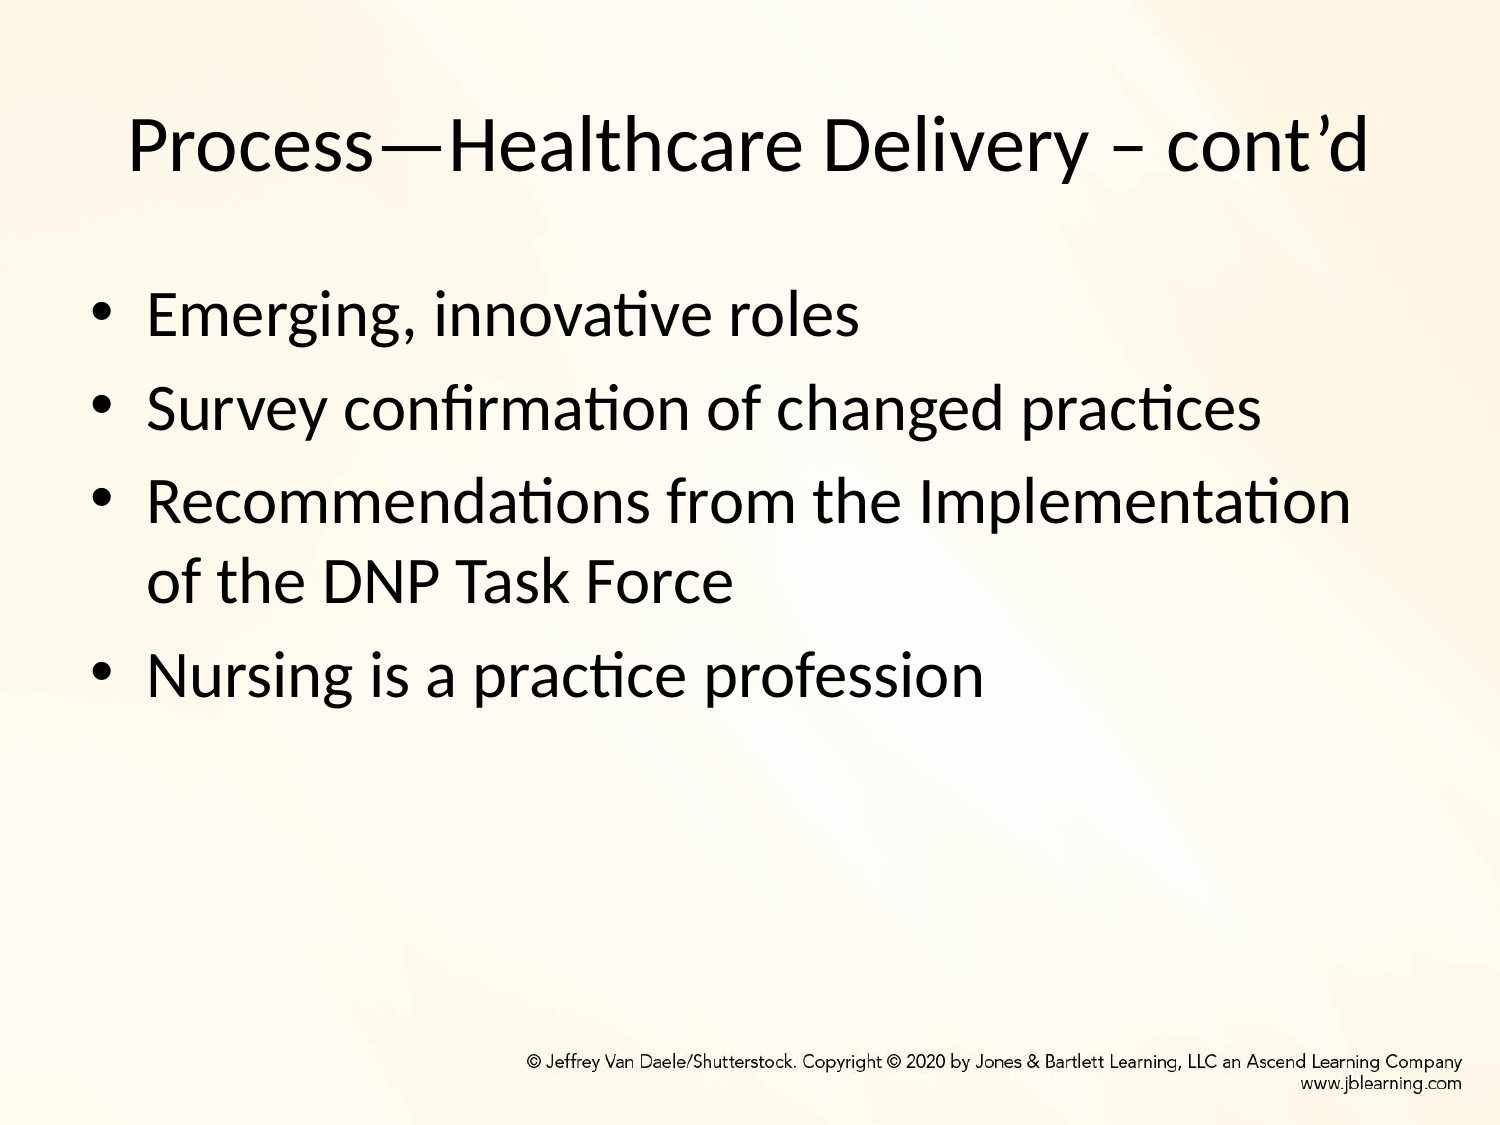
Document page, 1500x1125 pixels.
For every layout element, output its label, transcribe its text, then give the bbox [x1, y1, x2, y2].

list Emerging, innovative roles Survey confirmation of changed practices Recommendations from the Implementation of the DNP Task Force Nursing is a practice profession [75, 262, 1425, 1005]
picture [0, 0, 1500, 1125]
title Process—Healthcare Delivery – cont’d [75, 45, 1425, 233]
